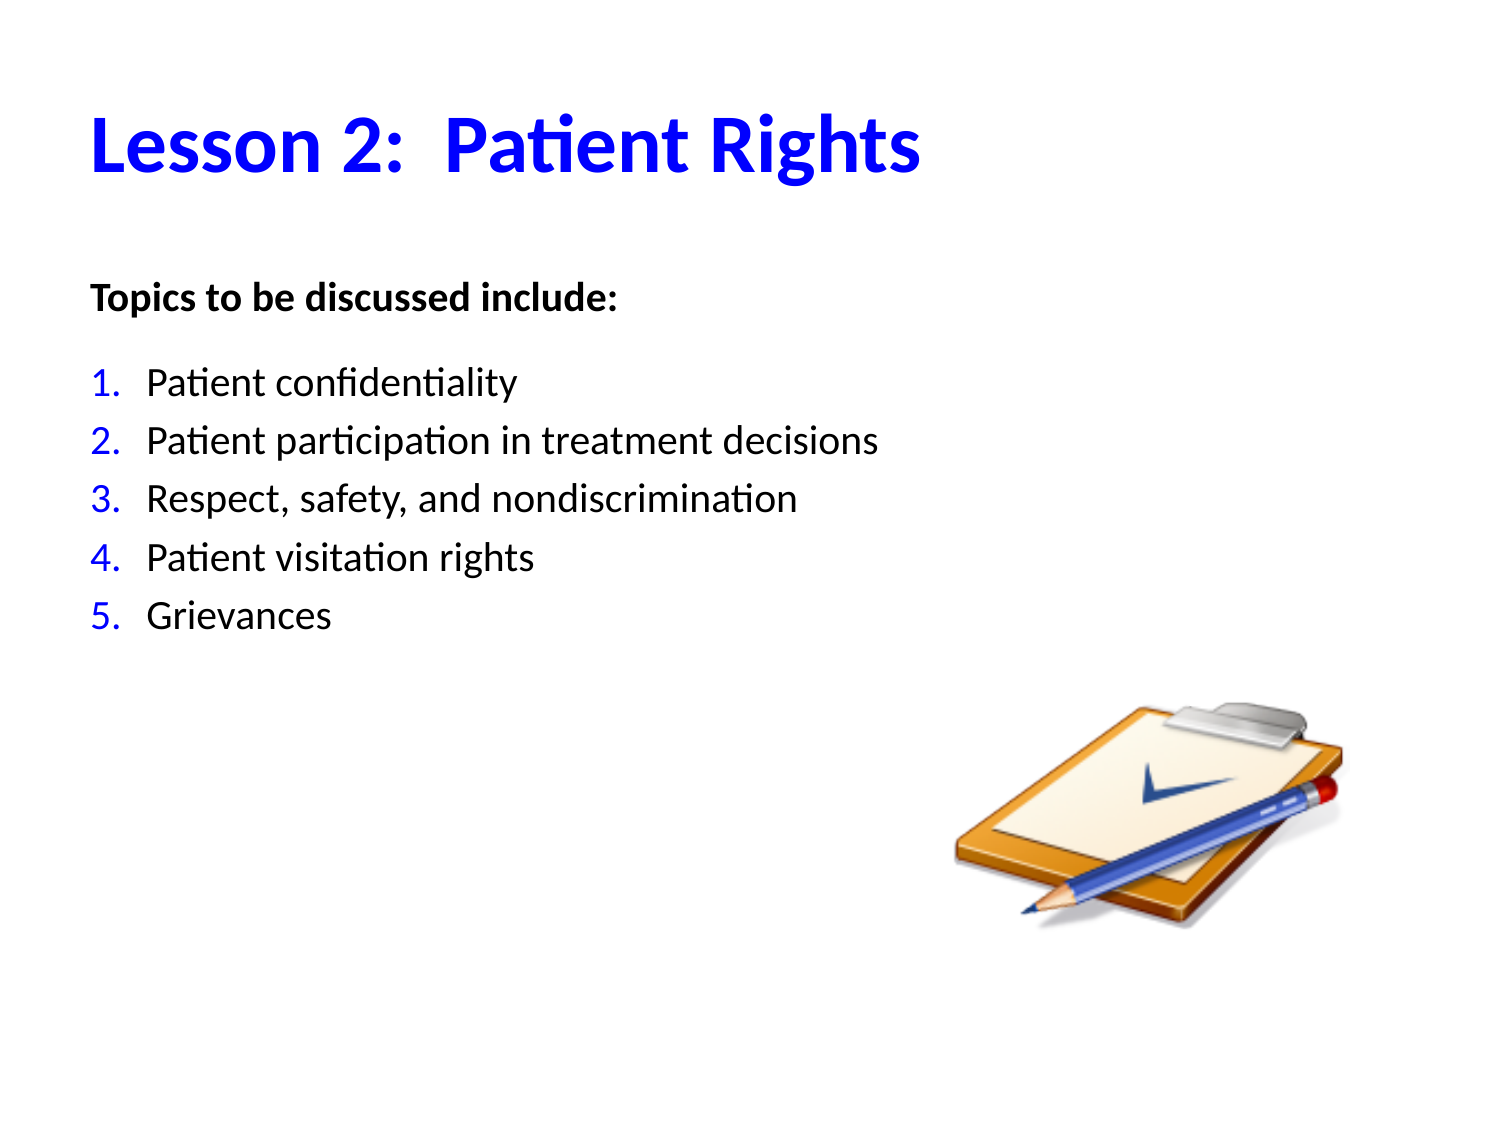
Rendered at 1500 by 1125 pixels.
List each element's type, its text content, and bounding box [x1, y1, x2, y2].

list Topics to be discussed include: Patient confidentiality Patient participation in treatment decisions Respect, safety, and nondiscrimination Patient visitation rights Grievances [75, 262, 1425, 1005]
title Lesson 2: Patient Rights [75, 45, 1425, 233]
picture [949, 587, 1351, 988]
